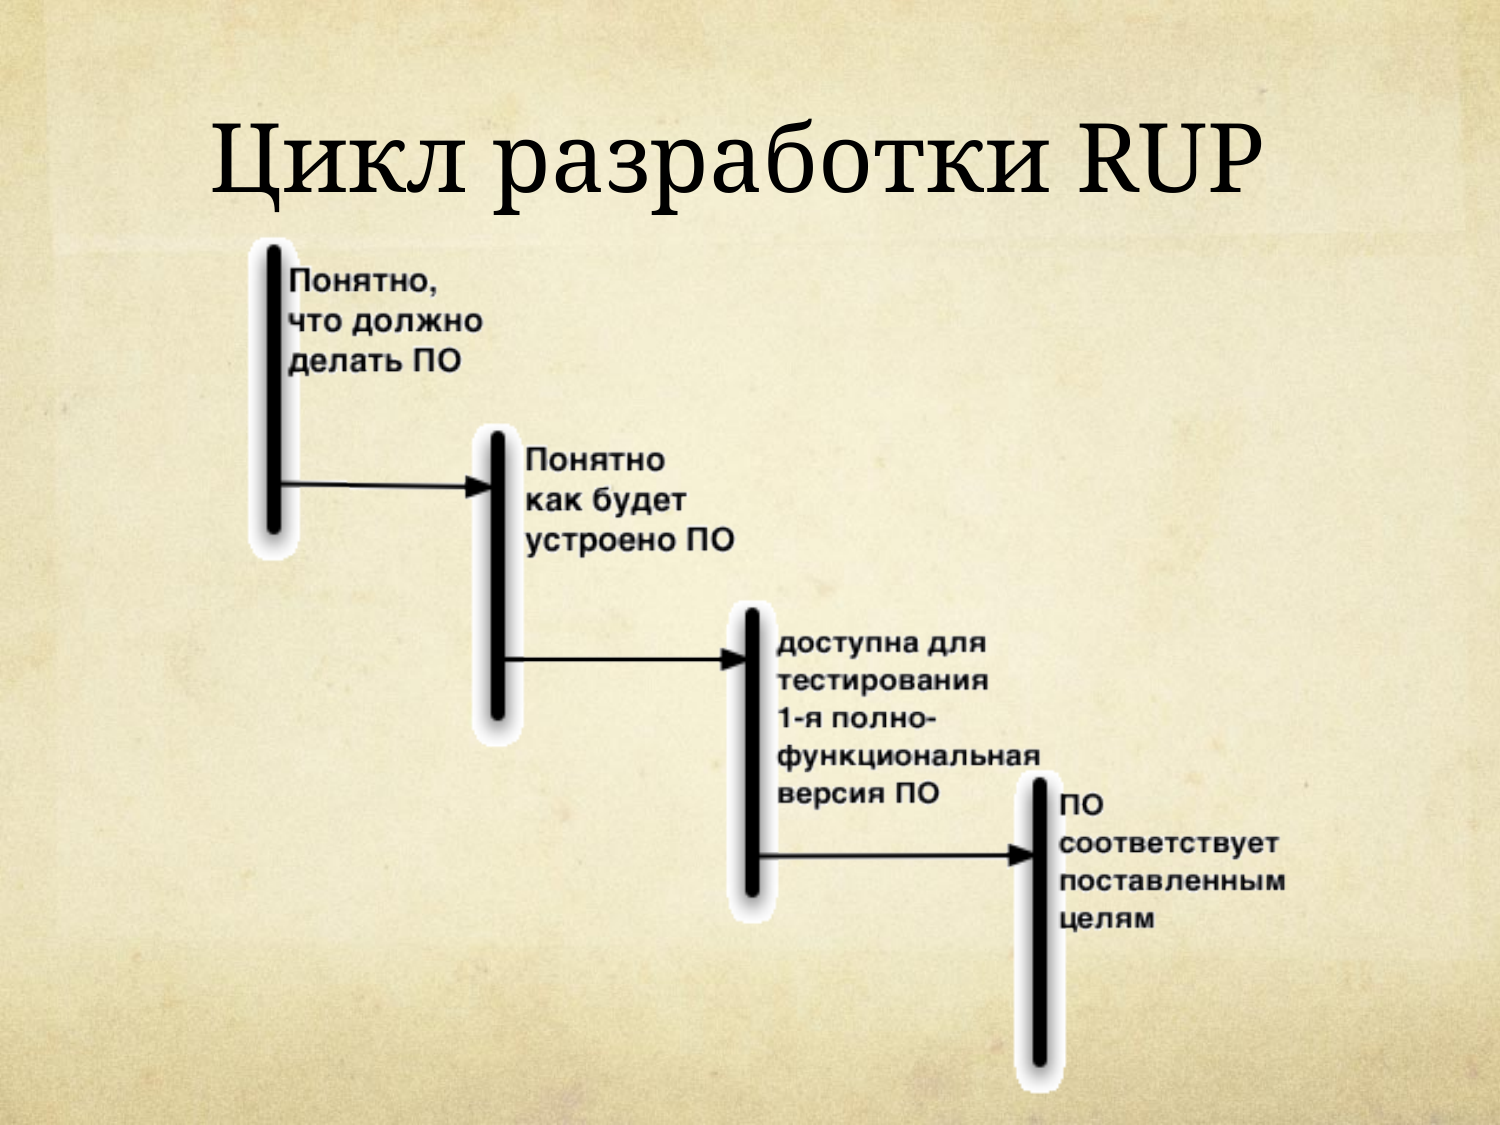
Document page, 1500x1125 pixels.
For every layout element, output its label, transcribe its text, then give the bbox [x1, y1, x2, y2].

picture [0, 0, 1500, 1125]
title Цикл разработки RUP [150, 82, 1350, 225]
